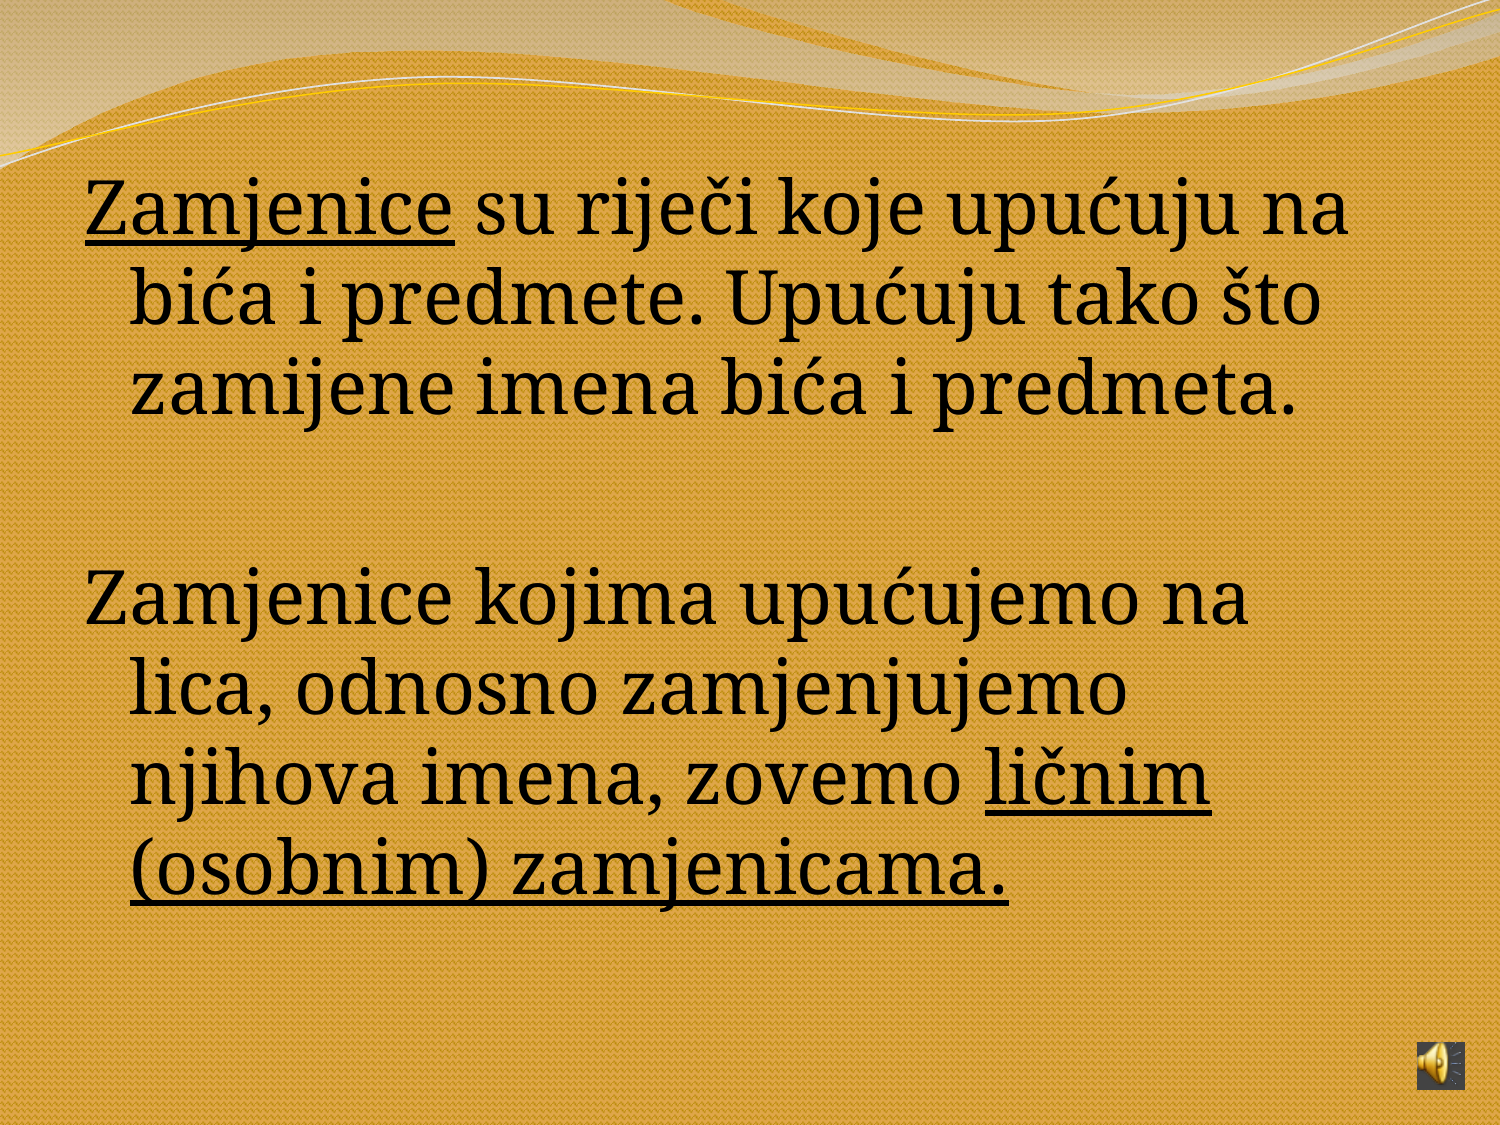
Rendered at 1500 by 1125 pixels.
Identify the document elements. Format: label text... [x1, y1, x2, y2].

list Zamjenice su riječi koje upućuju na bića i predmete. Upućuju tako što zamijene imena bića i predmeta. Zamjenice kojima upućujemo na lica, odnosno zamjenjujemo njihova imena, zovemo ličnim (osobnim) zamjenicama. [70, 152, 1421, 961]
picture [1415, 1040, 1467, 1092]
